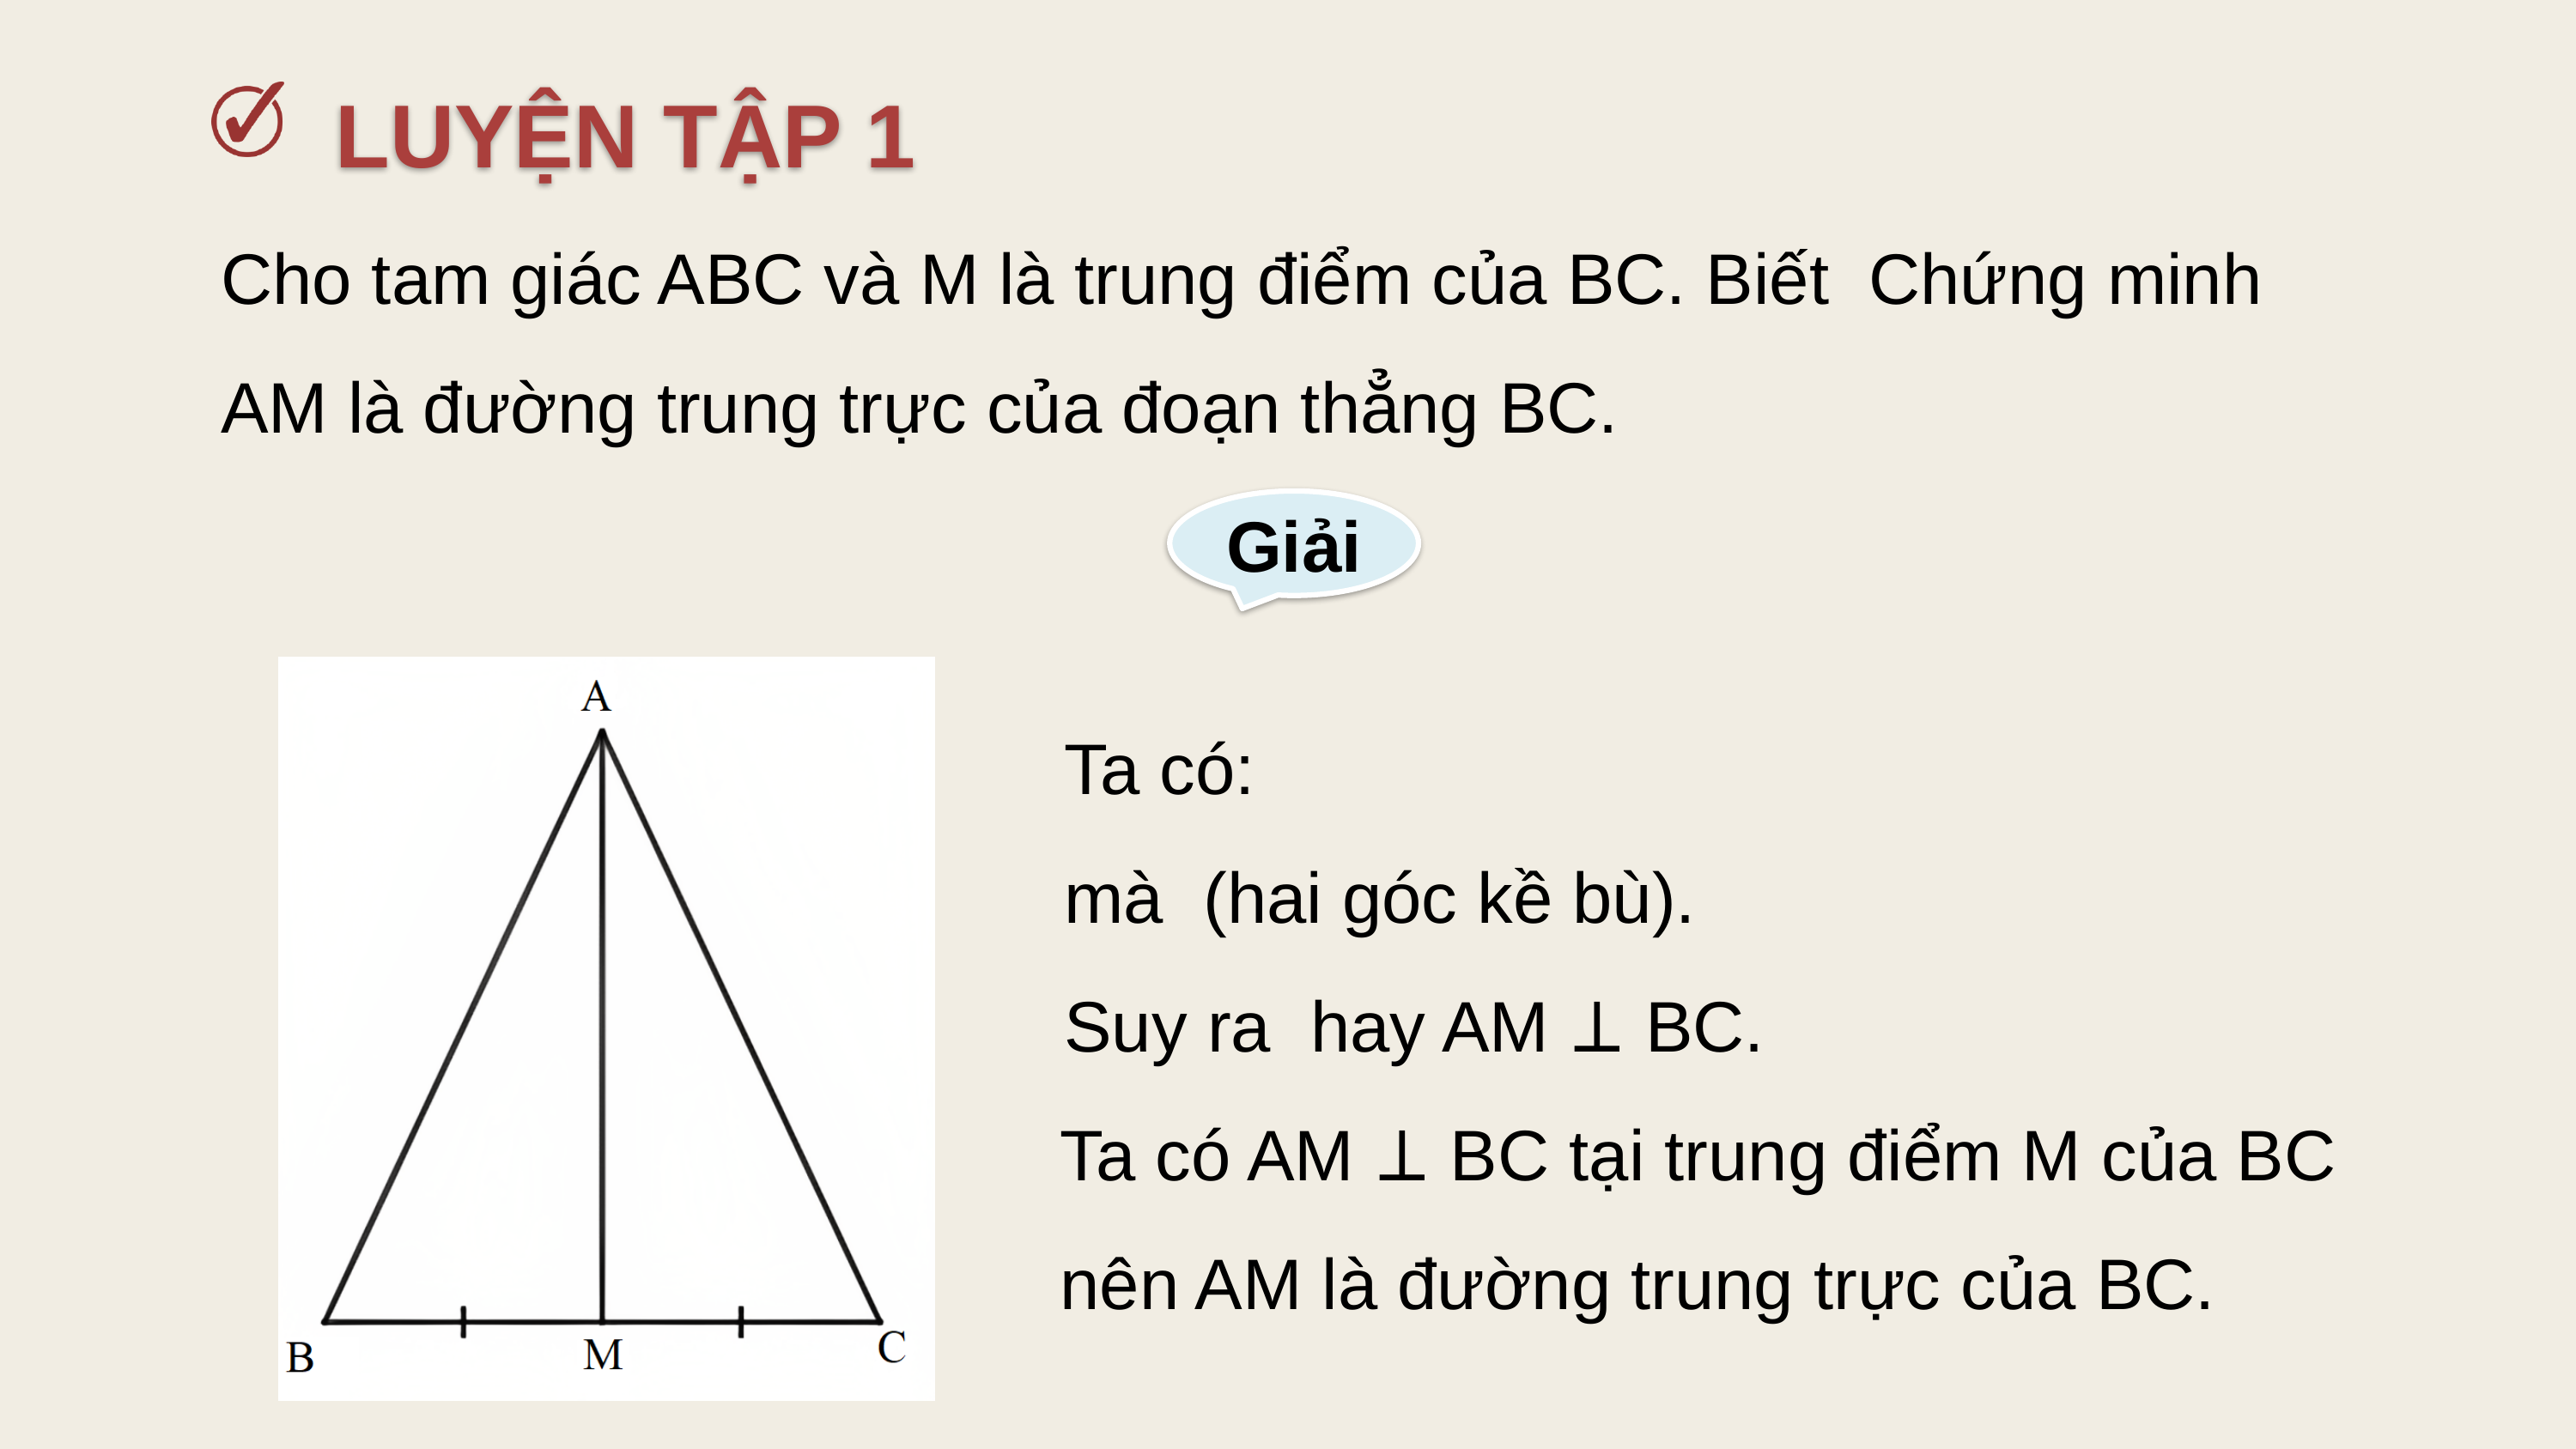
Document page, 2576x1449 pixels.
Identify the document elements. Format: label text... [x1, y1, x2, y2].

picture [278, 656, 935, 1401]
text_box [204, 17, 1048, 174]
text_box Giải [1167, 488, 1422, 611]
